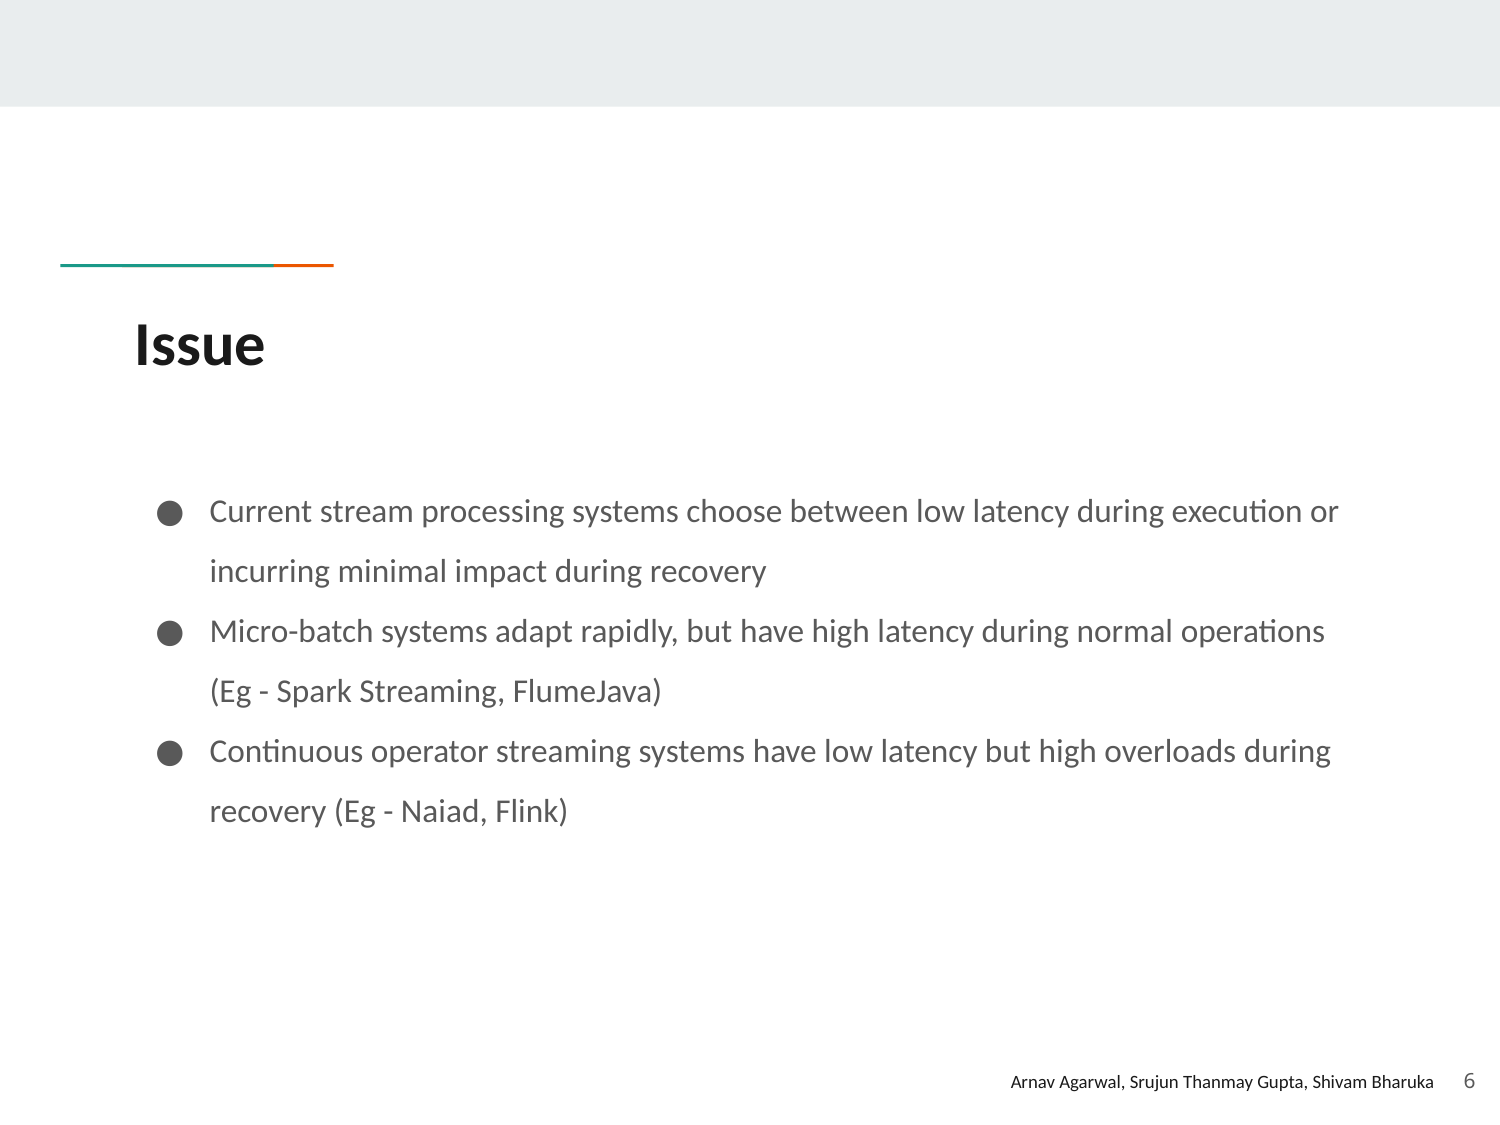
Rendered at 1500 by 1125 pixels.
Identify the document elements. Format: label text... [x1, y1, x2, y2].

slide_number 6 [1400, 1038, 1491, 1125]
title Issue [119, 288, 1381, 406]
list Current stream processing systems choose between low latency during execution or incurring minimal impact during recovery Micro-batch systems adapt rapidly, but have high latency during normal operations (Eg - Spark Streaming, FlumeJava) Continuous operator streaming systems have low latency but high overloads during recovery (Eg - Naiad, Flink) [119, 454, 1381, 950]
